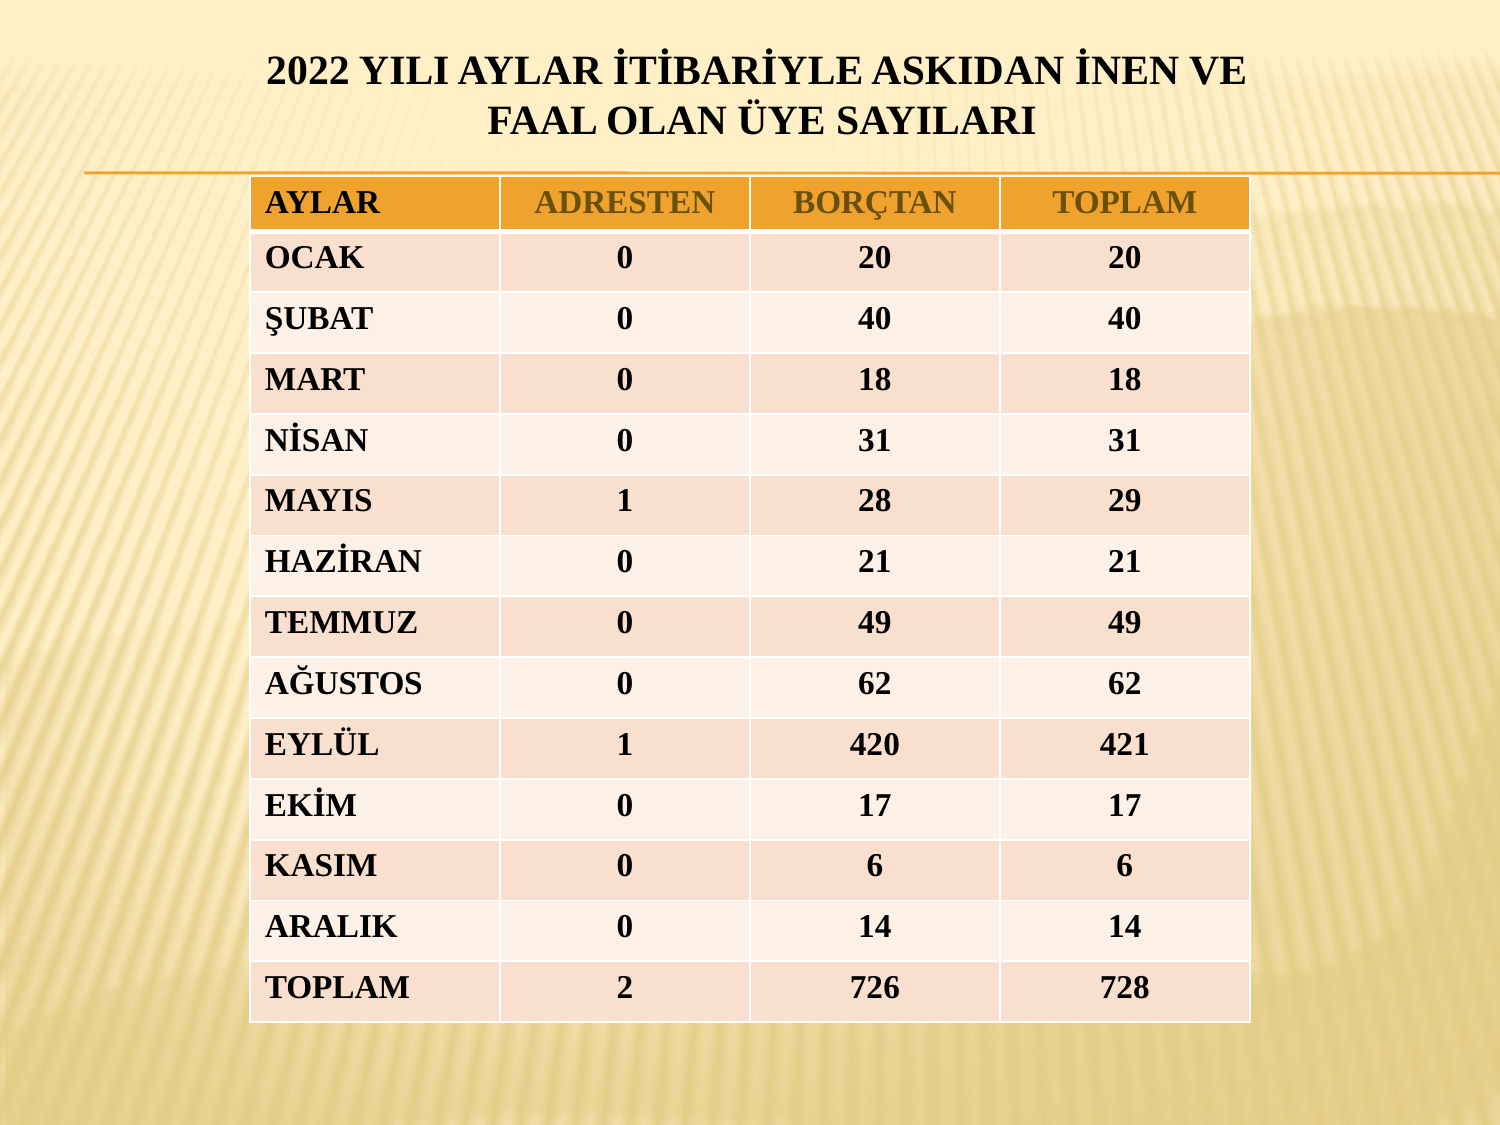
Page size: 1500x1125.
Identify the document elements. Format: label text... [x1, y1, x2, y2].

table_cell 0 [501, 658, 749, 717]
table_cell 1 [501, 476, 749, 535]
table_header AYLAR [251, 177, 499, 229]
table_cell 728 [1001, 962, 1249, 1021]
table_cell KASIM [251, 841, 499, 900]
table_cell AĞUSTOS [251, 658, 499, 717]
table_cell 0 [501, 841, 749, 900]
table_cell 0 [501, 536, 749, 595]
table_cell 28 [751, 476, 999, 535]
table_cell TEMMUZ [251, 597, 499, 656]
table_cell 17 [1001, 780, 1249, 839]
table_cell 18 [1001, 354, 1249, 413]
table_cell 14 [1001, 901, 1249, 960]
table_cell 20 [1001, 234, 1249, 291]
table_cell 0 [501, 901, 749, 960]
table_header TOPLAM [1001, 177, 1249, 229]
table_cell 40 [751, 293, 999, 352]
table_cell 0 [501, 354, 749, 413]
table_cell OCAK [251, 234, 499, 291]
table_cell TOPLAM [251, 962, 499, 1021]
title 2022 YILI AYLAR İTİBARİYLE ASKIDAN İNEN VE FAAL OLAN ÜYE SAYILARI [49, 23, 1475, 162]
table_cell MART [251, 354, 499, 413]
table_cell 18 [751, 354, 999, 413]
table_cell EYLÜL [251, 719, 499, 778]
table_cell 49 [751, 597, 999, 656]
table_cell 17 [751, 780, 999, 839]
table_cell 20 [751, 234, 999, 291]
table_cell 726 [751, 962, 999, 1021]
table_cell EKİM [251, 780, 499, 839]
table_cell 29 [1001, 476, 1249, 535]
table_header ADRESTEN [501, 177, 749, 229]
table_cell 62 [1001, 658, 1249, 717]
table_cell ŞUBAT [251, 293, 499, 352]
table_cell 21 [1001, 536, 1249, 595]
table_cell 6 [751, 841, 999, 900]
table_cell 0 [501, 415, 749, 474]
table_cell 421 [1001, 719, 1249, 778]
table_cell 62 [751, 658, 999, 717]
table_cell 31 [1001, 415, 1249, 474]
table_cell 1 [501, 719, 749, 778]
table_cell 31 [751, 415, 999, 474]
table_cell HAZİRAN [251, 536, 499, 595]
table_cell 49 [1001, 597, 1249, 656]
table_cell 14 [751, 901, 999, 960]
table_header BORÇTAN [751, 177, 999, 229]
table_cell 6 [1001, 841, 1249, 900]
table_cell 2 [501, 962, 749, 1021]
table_cell 420 [751, 719, 999, 778]
table_cell 0 [501, 780, 749, 839]
table_cell MAYIS [251, 476, 499, 535]
table_cell 0 [501, 597, 749, 656]
table_cell 40 [1001, 293, 1249, 352]
table_cell 0 [501, 293, 749, 352]
table_cell ARALIK [251, 901, 499, 960]
table_cell 0 [501, 234, 749, 291]
table_cell 21 [751, 536, 999, 595]
table_cell NİSAN [251, 415, 499, 474]
